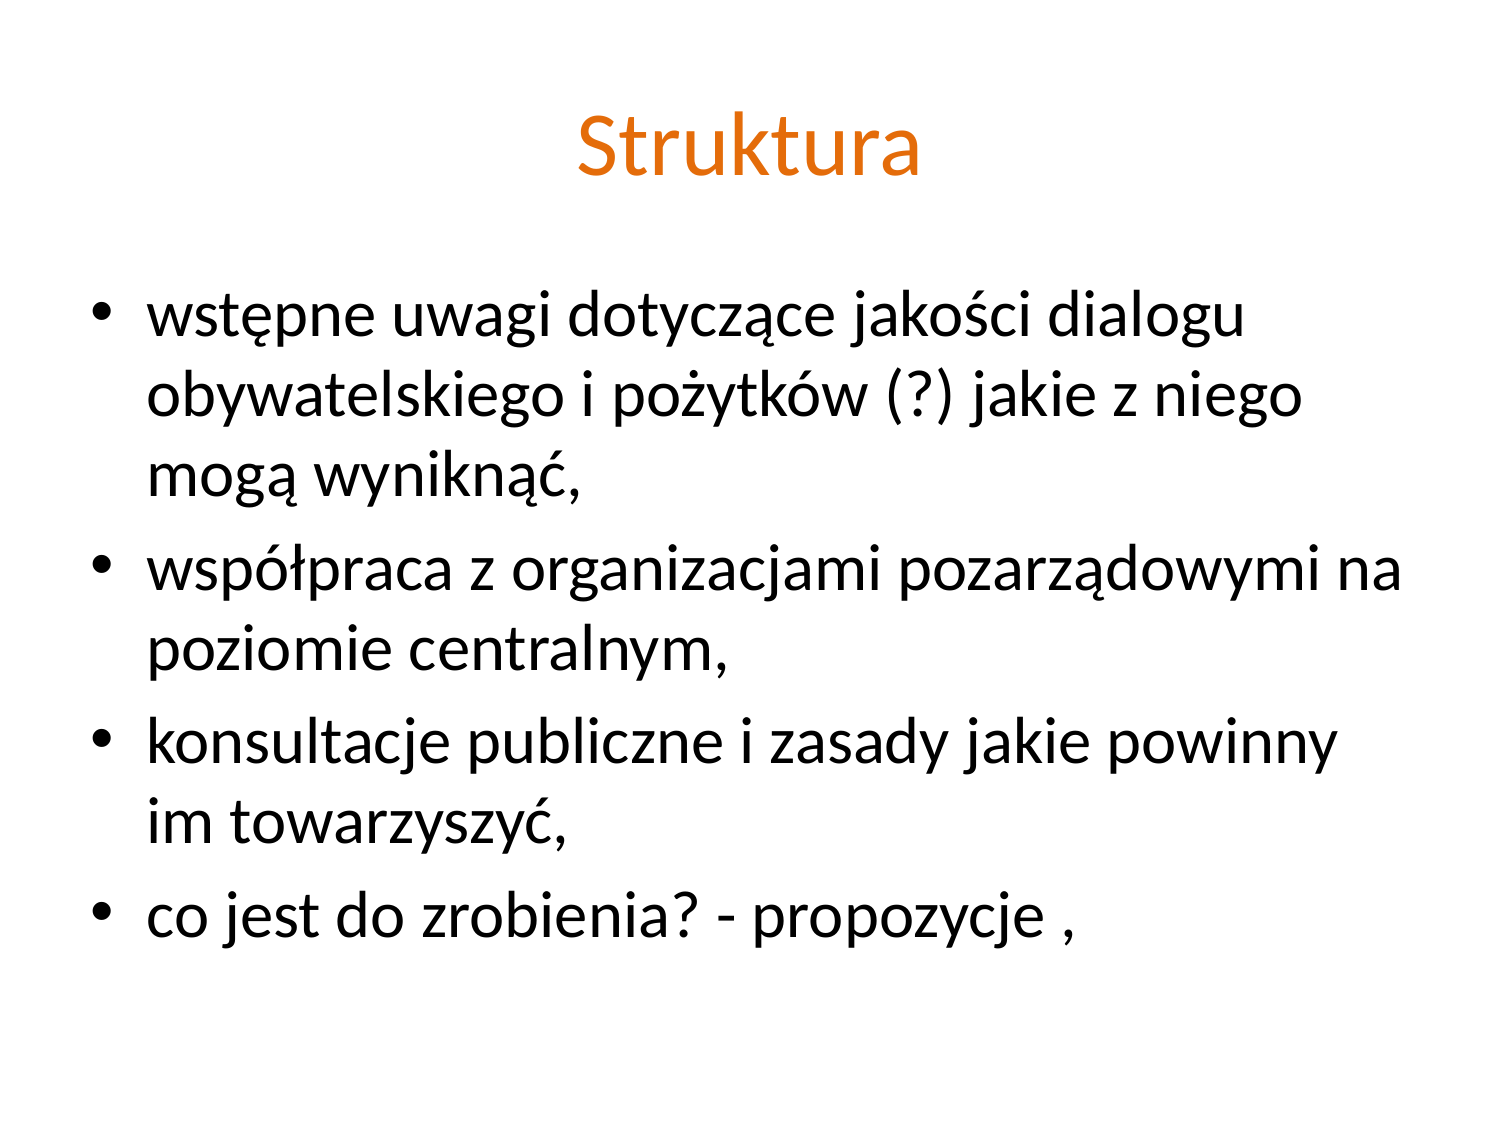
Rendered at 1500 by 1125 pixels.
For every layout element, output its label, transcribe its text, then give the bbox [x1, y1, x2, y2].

title Struktura [75, 45, 1425, 233]
list wstępne uwagi dotyczące jakości dialogu obywatelskiego i pożytków (?) jakie z niego mogą wyniknąć, współpraca z organizacjami pozarządowymi na poziomie centralnym, konsultacje publiczne i zasady jakie powinny im towarzyszyć, co jest do zrobienia? - propozycje , [75, 262, 1425, 1005]
